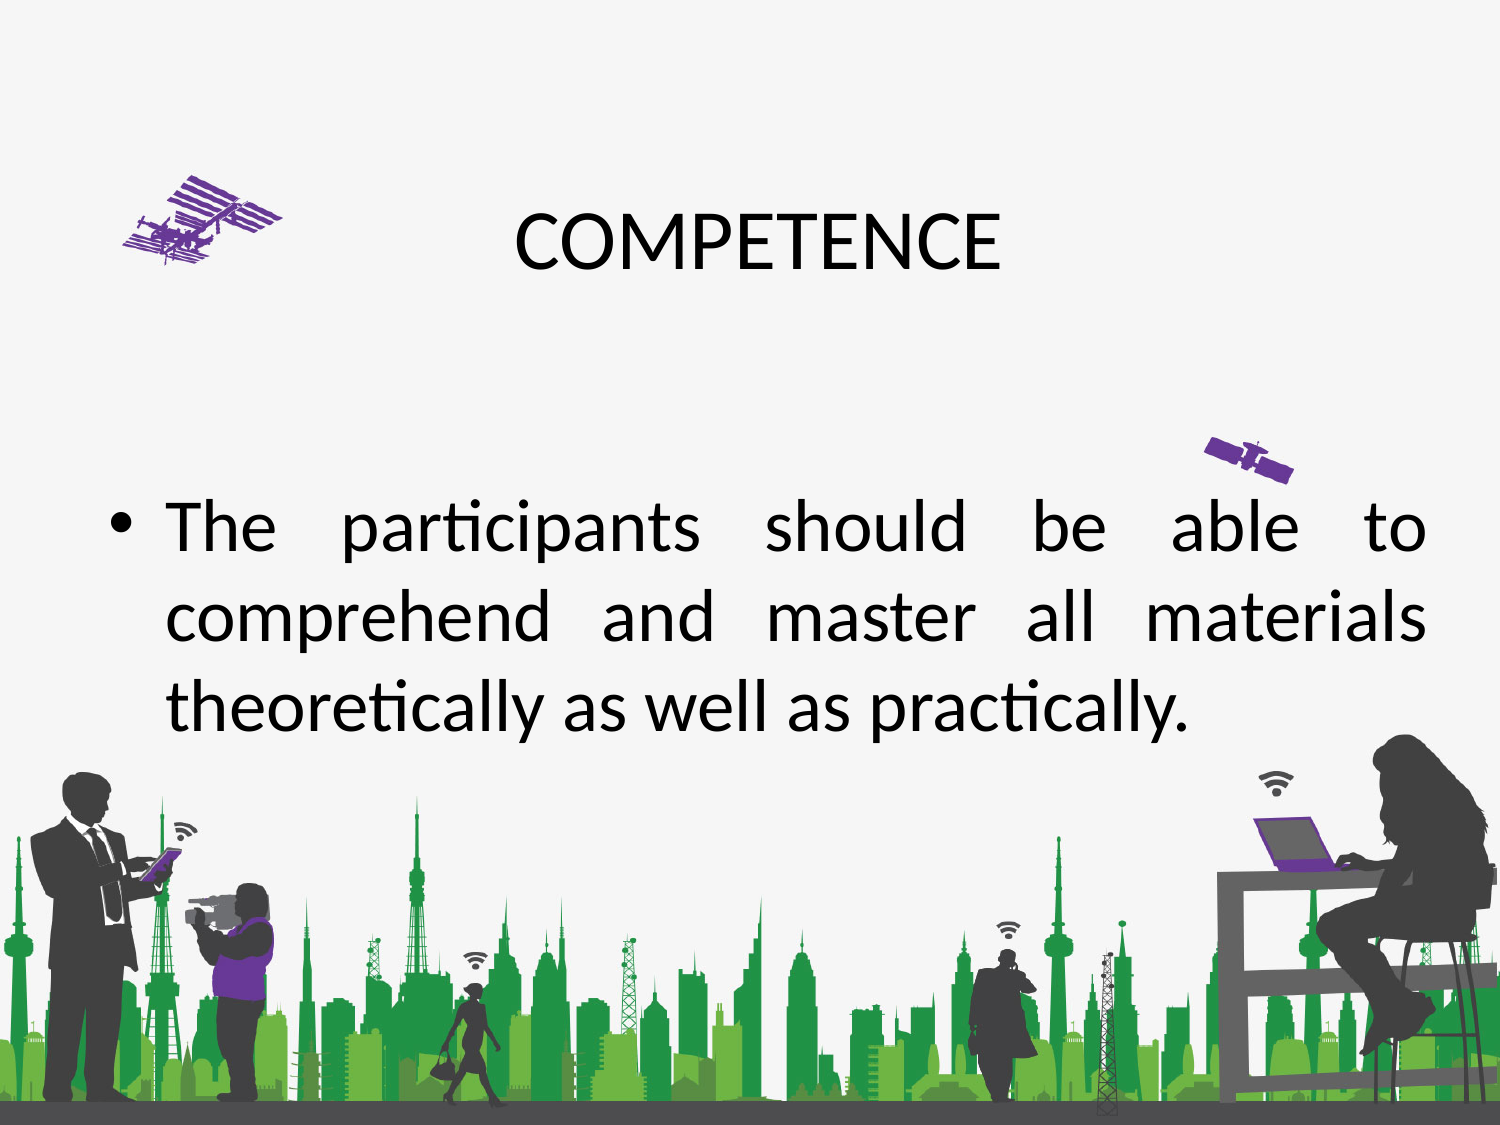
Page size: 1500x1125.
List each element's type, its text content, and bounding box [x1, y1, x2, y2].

list The participants should be able to comprehend and master all materials theoretically as well as practically. [93, 468, 1444, 938]
picture [0, 0, 1500, 1125]
title COMPETENCE [351, 175, 1168, 295]
